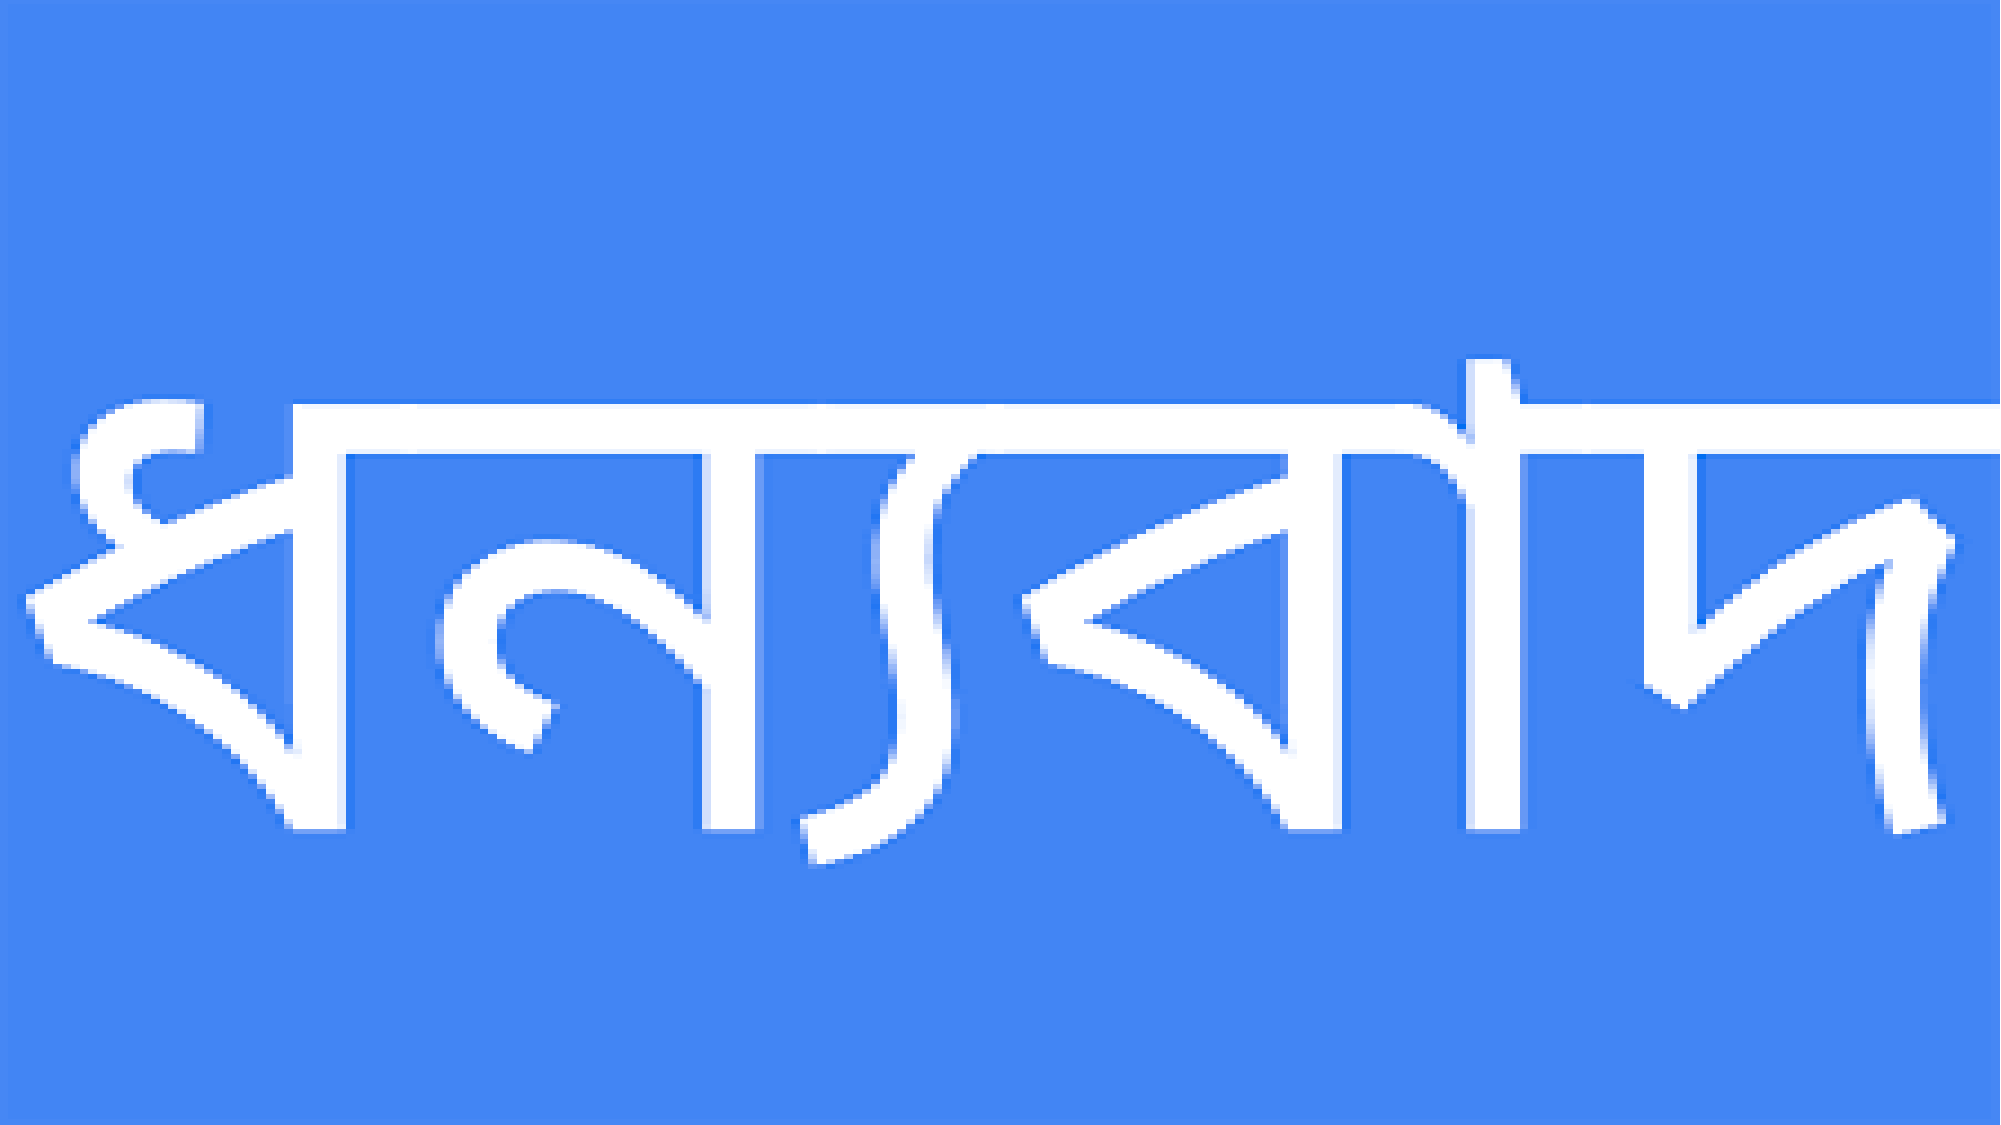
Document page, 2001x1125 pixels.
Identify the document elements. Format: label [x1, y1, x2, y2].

list [0, 0, 2000, 1125]
